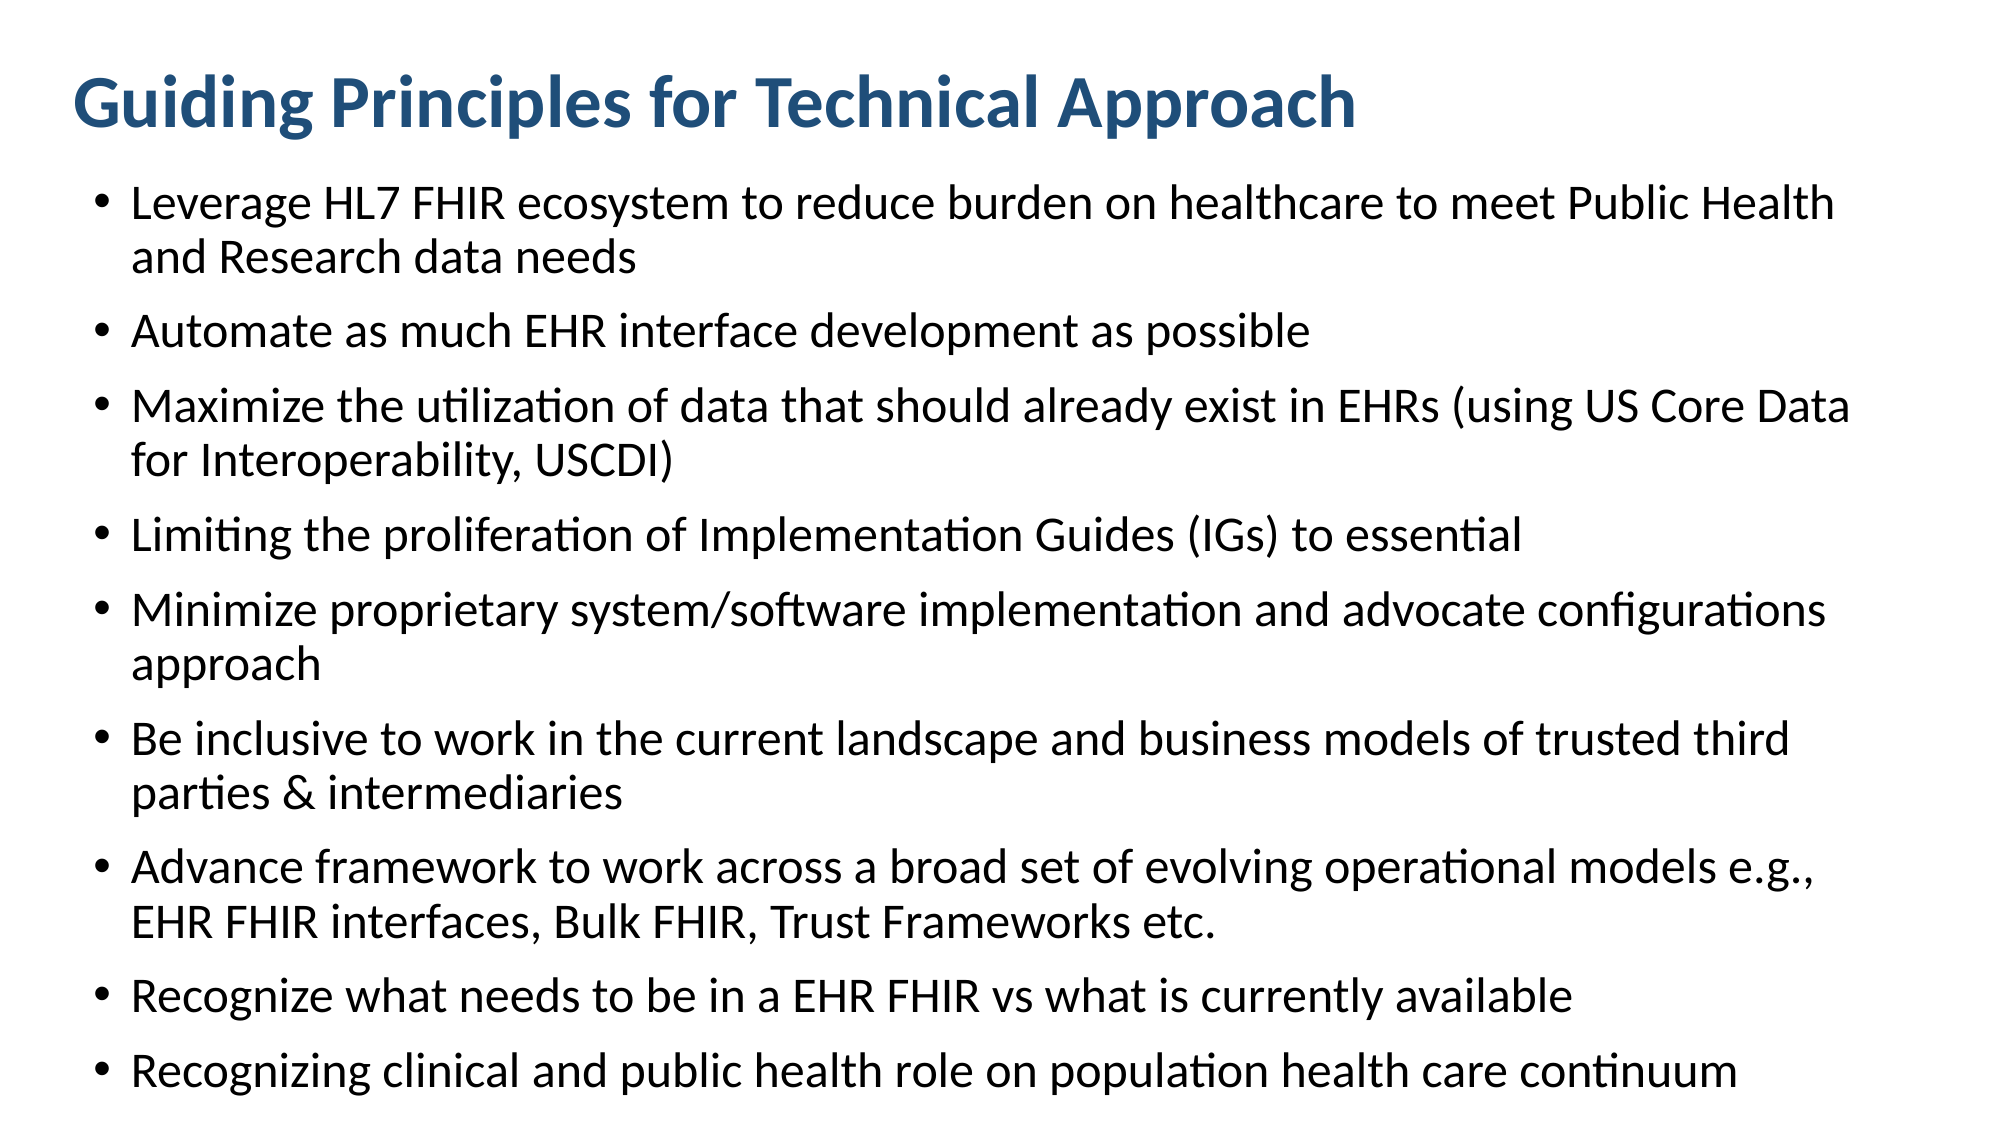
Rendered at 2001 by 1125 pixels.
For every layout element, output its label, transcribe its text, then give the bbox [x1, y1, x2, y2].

title Guiding Principles for Technical Approach [58, 32, 1783, 169]
list Leverage HL7 FHIR ecosystem to reduce burden on healthcare to meet Public Health and Research data needs Automate as much EHR interface development as possible Maximize the utilization of data that should already exist in EHRs (using US Core Data for Interoperability, USCDI) Limiting the proliferation of Implementation Guides (IGs) to essential Minimize proprietary system/software implementation and advocate configurations approach Be inclusive to work in the current landscape and business models of trusted third parties & intermediaries Advance framework to work across a broad set of evolving operational models e.g., EHR FHIR interfaces, Bulk FHIR, Trust Frameworks etc. Recognize what needs to be in a EHR FHIR vs what is currently available Recognizing clinical and public health role on population health care continuum [78, 168, 1887, 1057]
